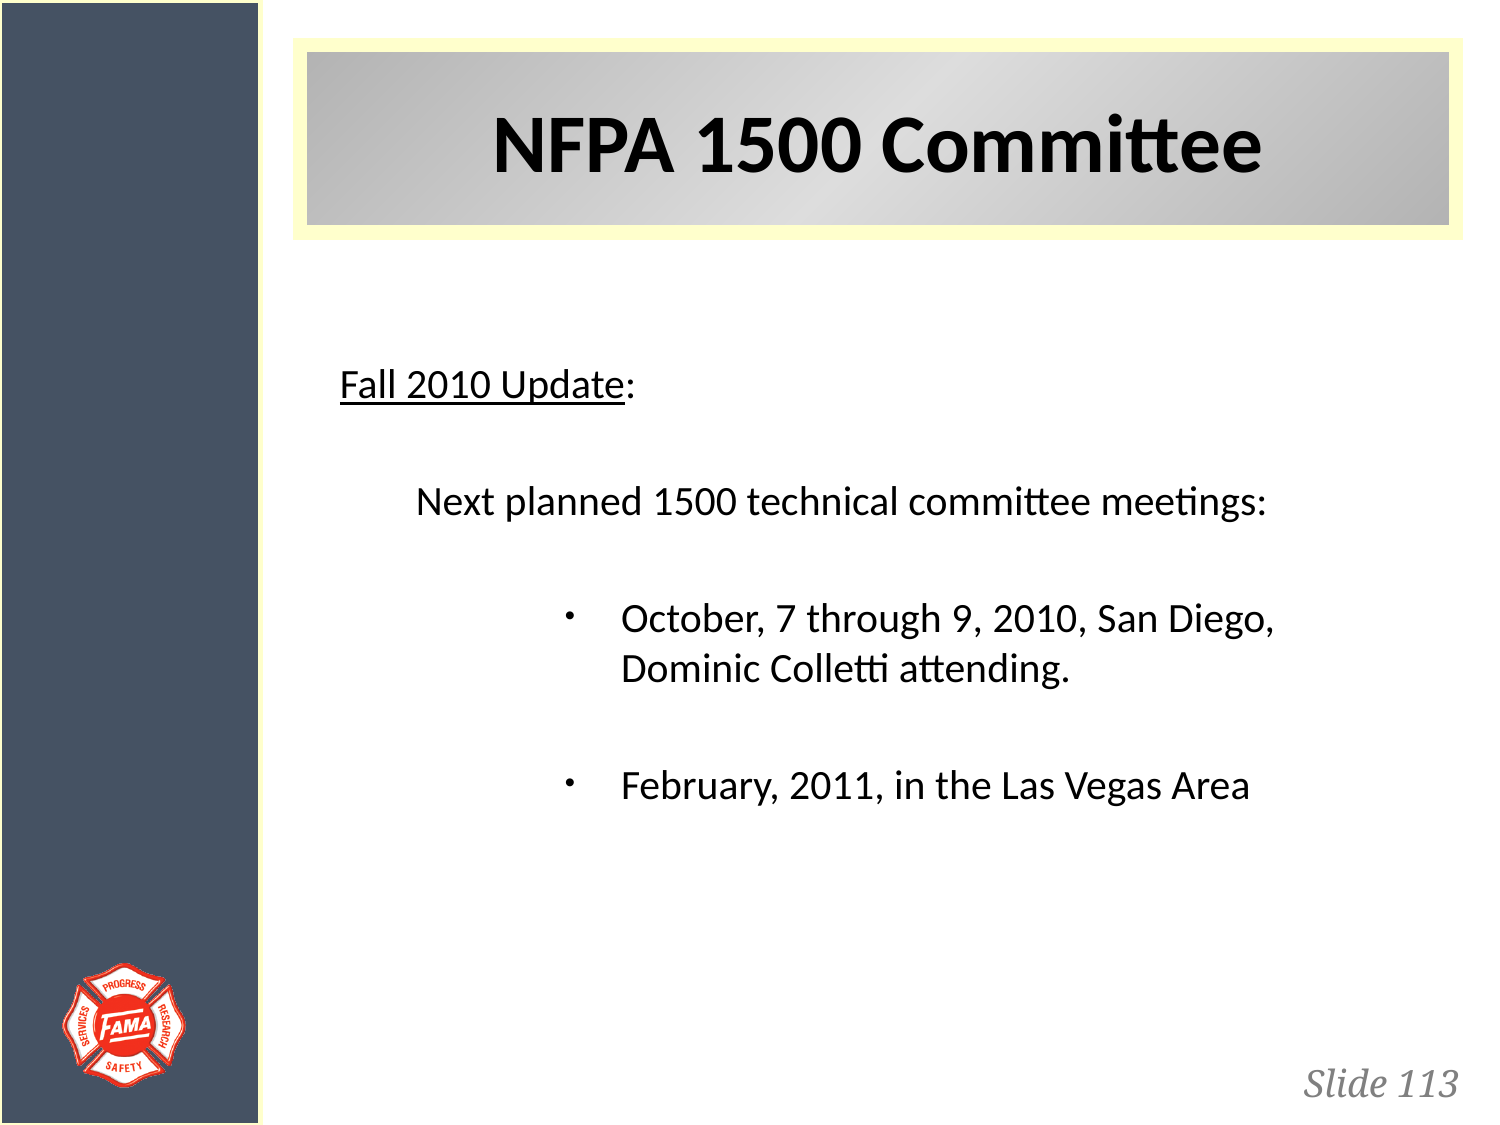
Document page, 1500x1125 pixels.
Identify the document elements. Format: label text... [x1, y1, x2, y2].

text_box Fall 2010 Update: Next planned 1500 technical committee meetings: October, 7 through 9, 2010, San Diego, Dominic Colletti attending. February, 2011, in the Las Vegas Area [324, 349, 1425, 1098]
picture [2, 3, 258, 1123]
text_box NFPA 1500 Committee [300, 45, 1457, 233]
